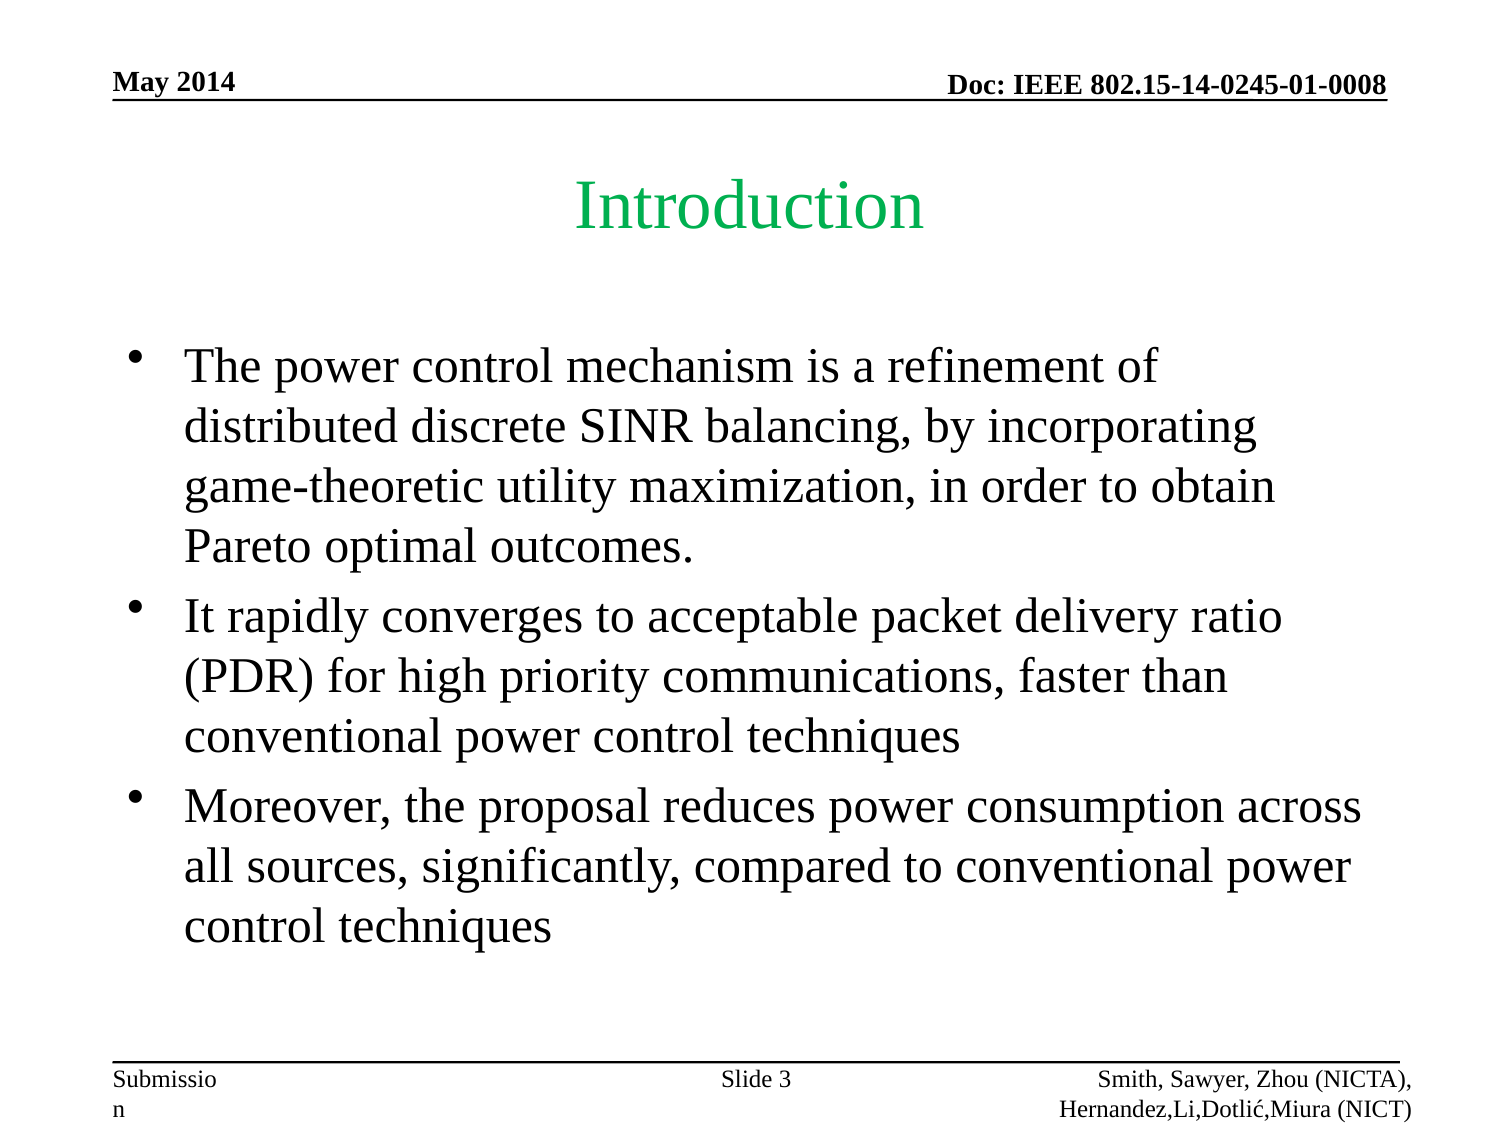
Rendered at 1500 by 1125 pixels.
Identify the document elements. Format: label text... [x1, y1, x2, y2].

slide_number Slide 3 [711, 1061, 801, 1093]
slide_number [112, 61, 376, 98]
list The power control mechanism is a refinement of distributed discrete SINR balancing, by incorporating game-theoretic utility maximization, in order to obtain Pareto optimal outcomes. It rapidly converges to acceptable packet delivery ratio (PDR) for high priority communications, faster than conventional power control techniques Moreover, the proposal reduces power consumption across all sources, significantly, compared to conventional power control techniques [112, 324, 1388, 1000]
footer Smith, Sawyer, Zhou (NICTA), Hernandez,Li,Dotlić,Miura (NICT) [899, 1061, 1413, 1124]
title Introduction [112, 112, 1388, 288]
